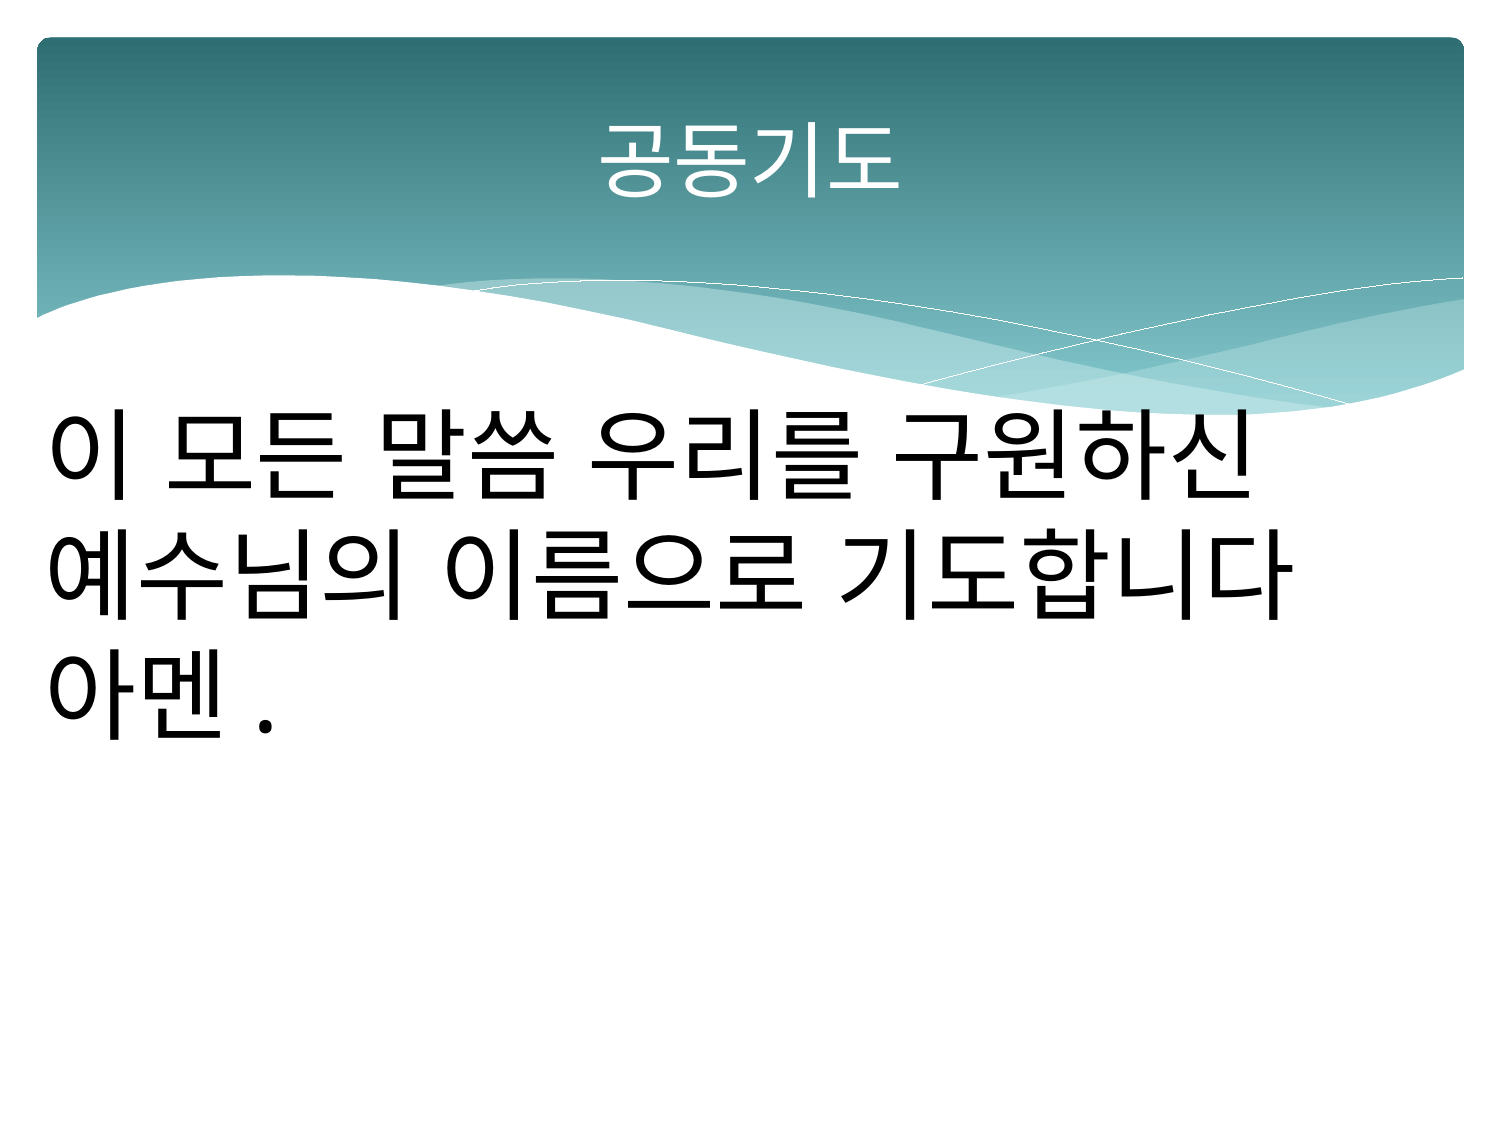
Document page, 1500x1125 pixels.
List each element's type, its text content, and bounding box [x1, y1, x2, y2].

text_box 이 모든 말씀 우리를 구원하신 예수님의 이름으로 기도합니다 아멘. [29, 385, 1465, 760]
text_box [0, 231, 1500, 459]
title 공동기도 [75, 55, 1425, 231]
